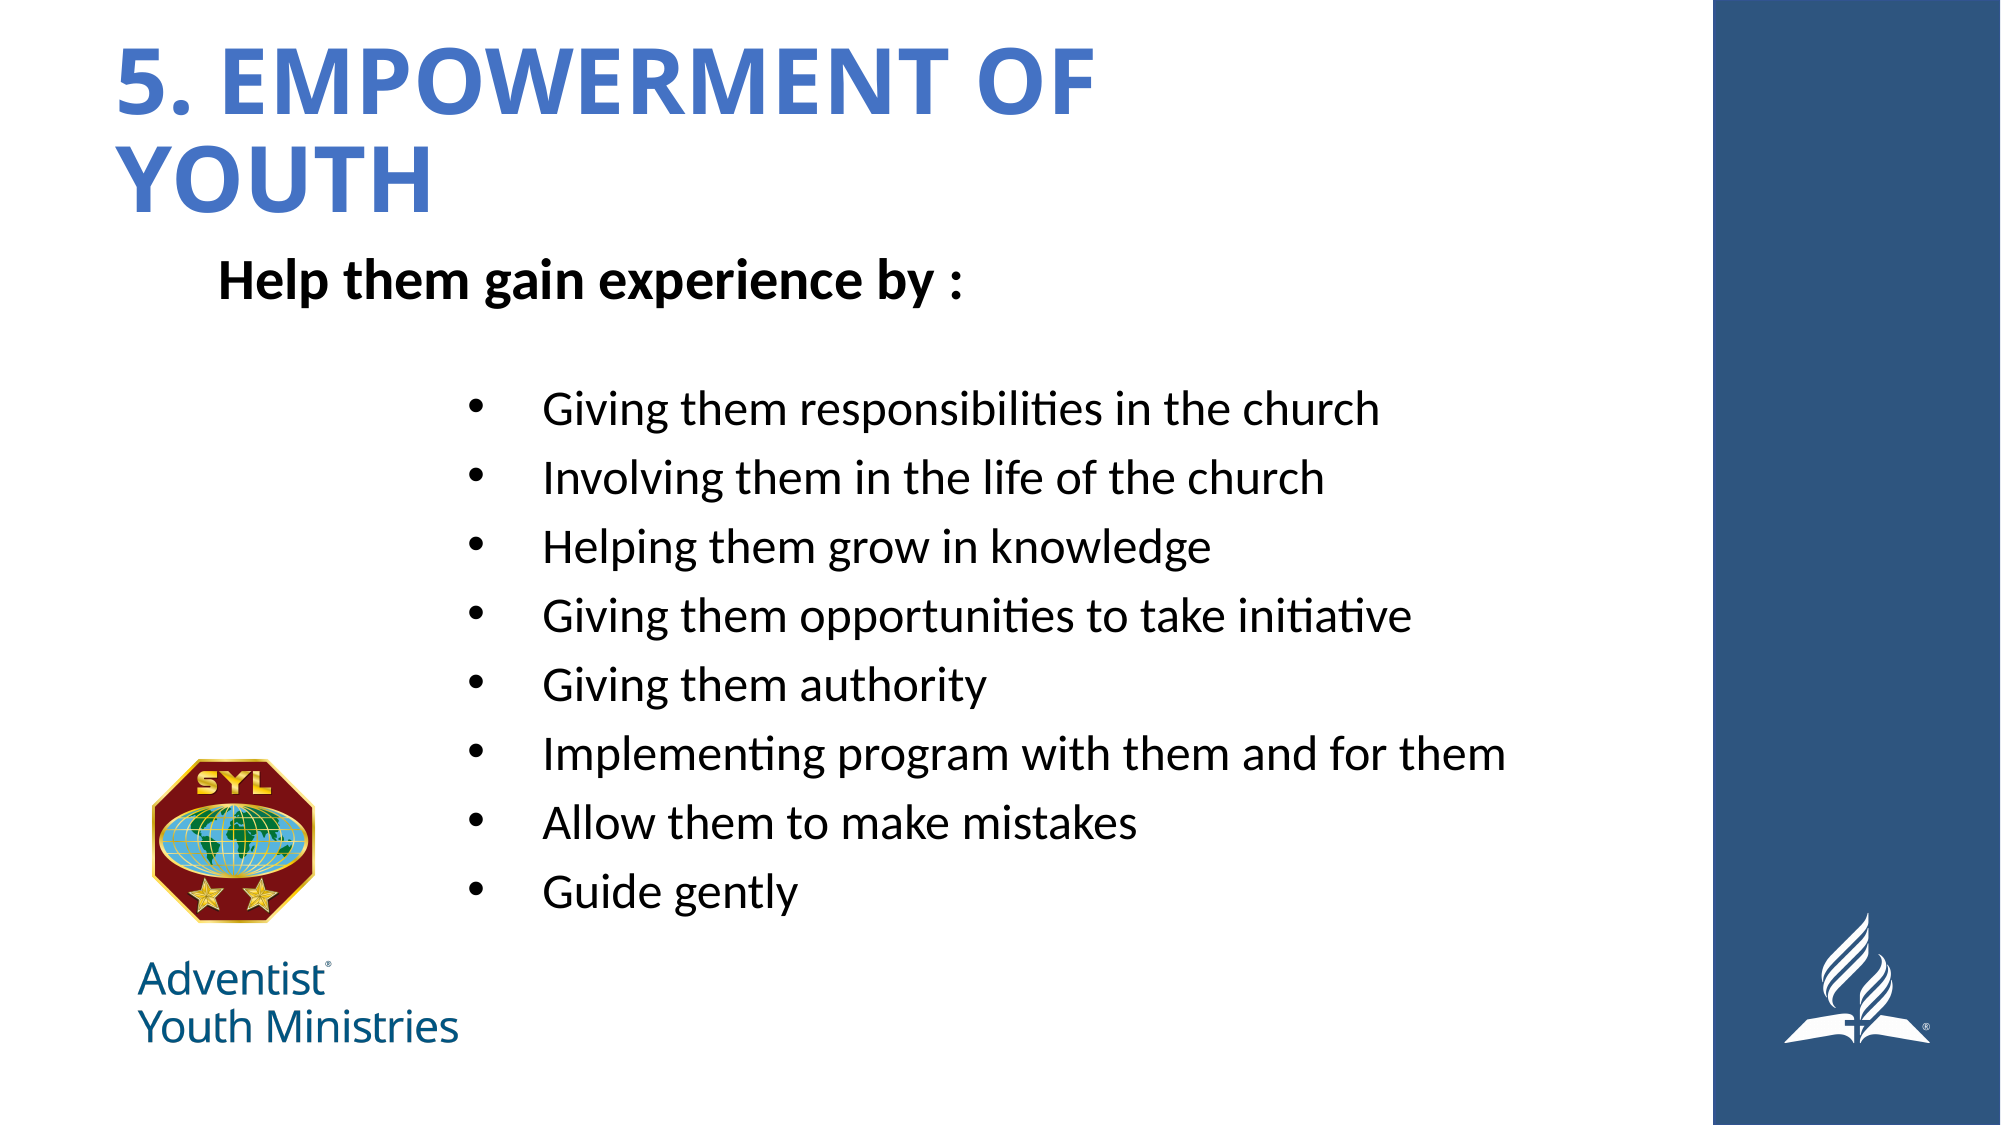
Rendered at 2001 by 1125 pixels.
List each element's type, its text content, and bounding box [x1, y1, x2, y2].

title 5. EMPOWERMENT OF YOUTH [100, 67, 1429, 201]
picture [109, 730, 489, 1064]
text_box Giving them responsibilities in the church Involving them in the life of the church Helping them grow in knowledge Giving them opportunities to take initiative Giving them authority Implementing program with them and for them Allow them to make mistakes Guide gently [452, 359, 1638, 995]
text_box Help them gain experience by : [203, 223, 1007, 319]
picture [1771, 892, 1943, 1064]
